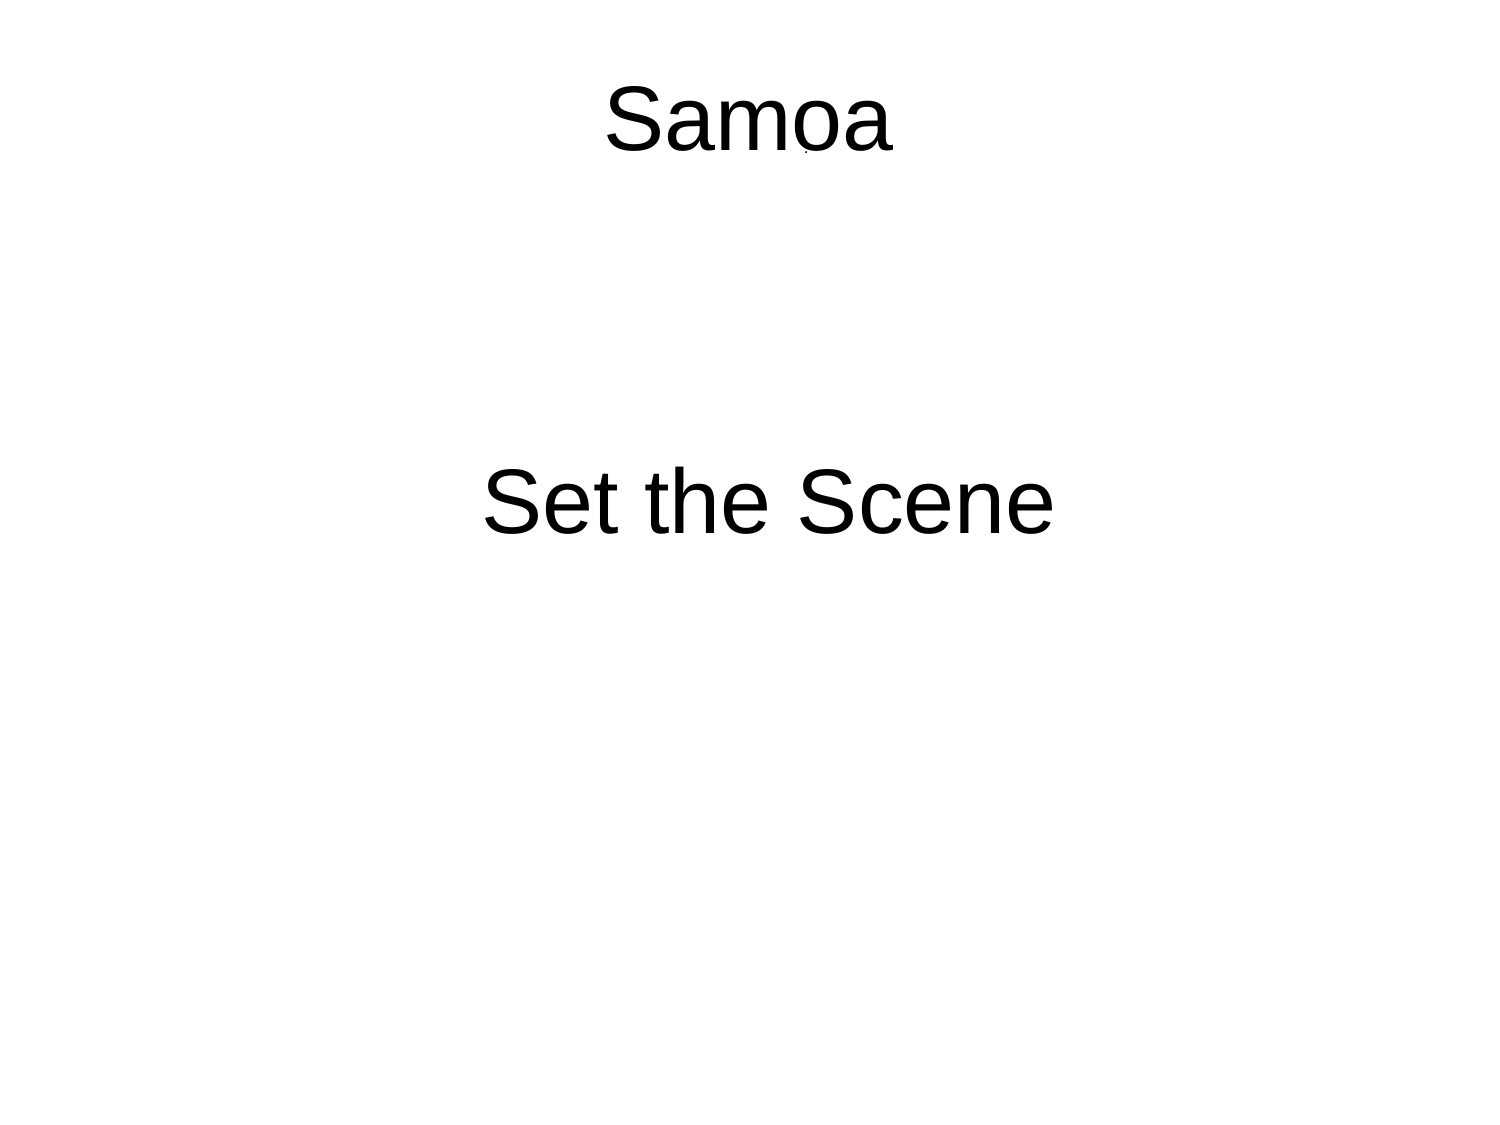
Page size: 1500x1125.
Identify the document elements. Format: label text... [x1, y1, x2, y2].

text_box Set the Scene [95, 435, 1443, 608]
text_box . [750, 77, 863, 225]
title Samoa [75, 52, 1422, 225]
